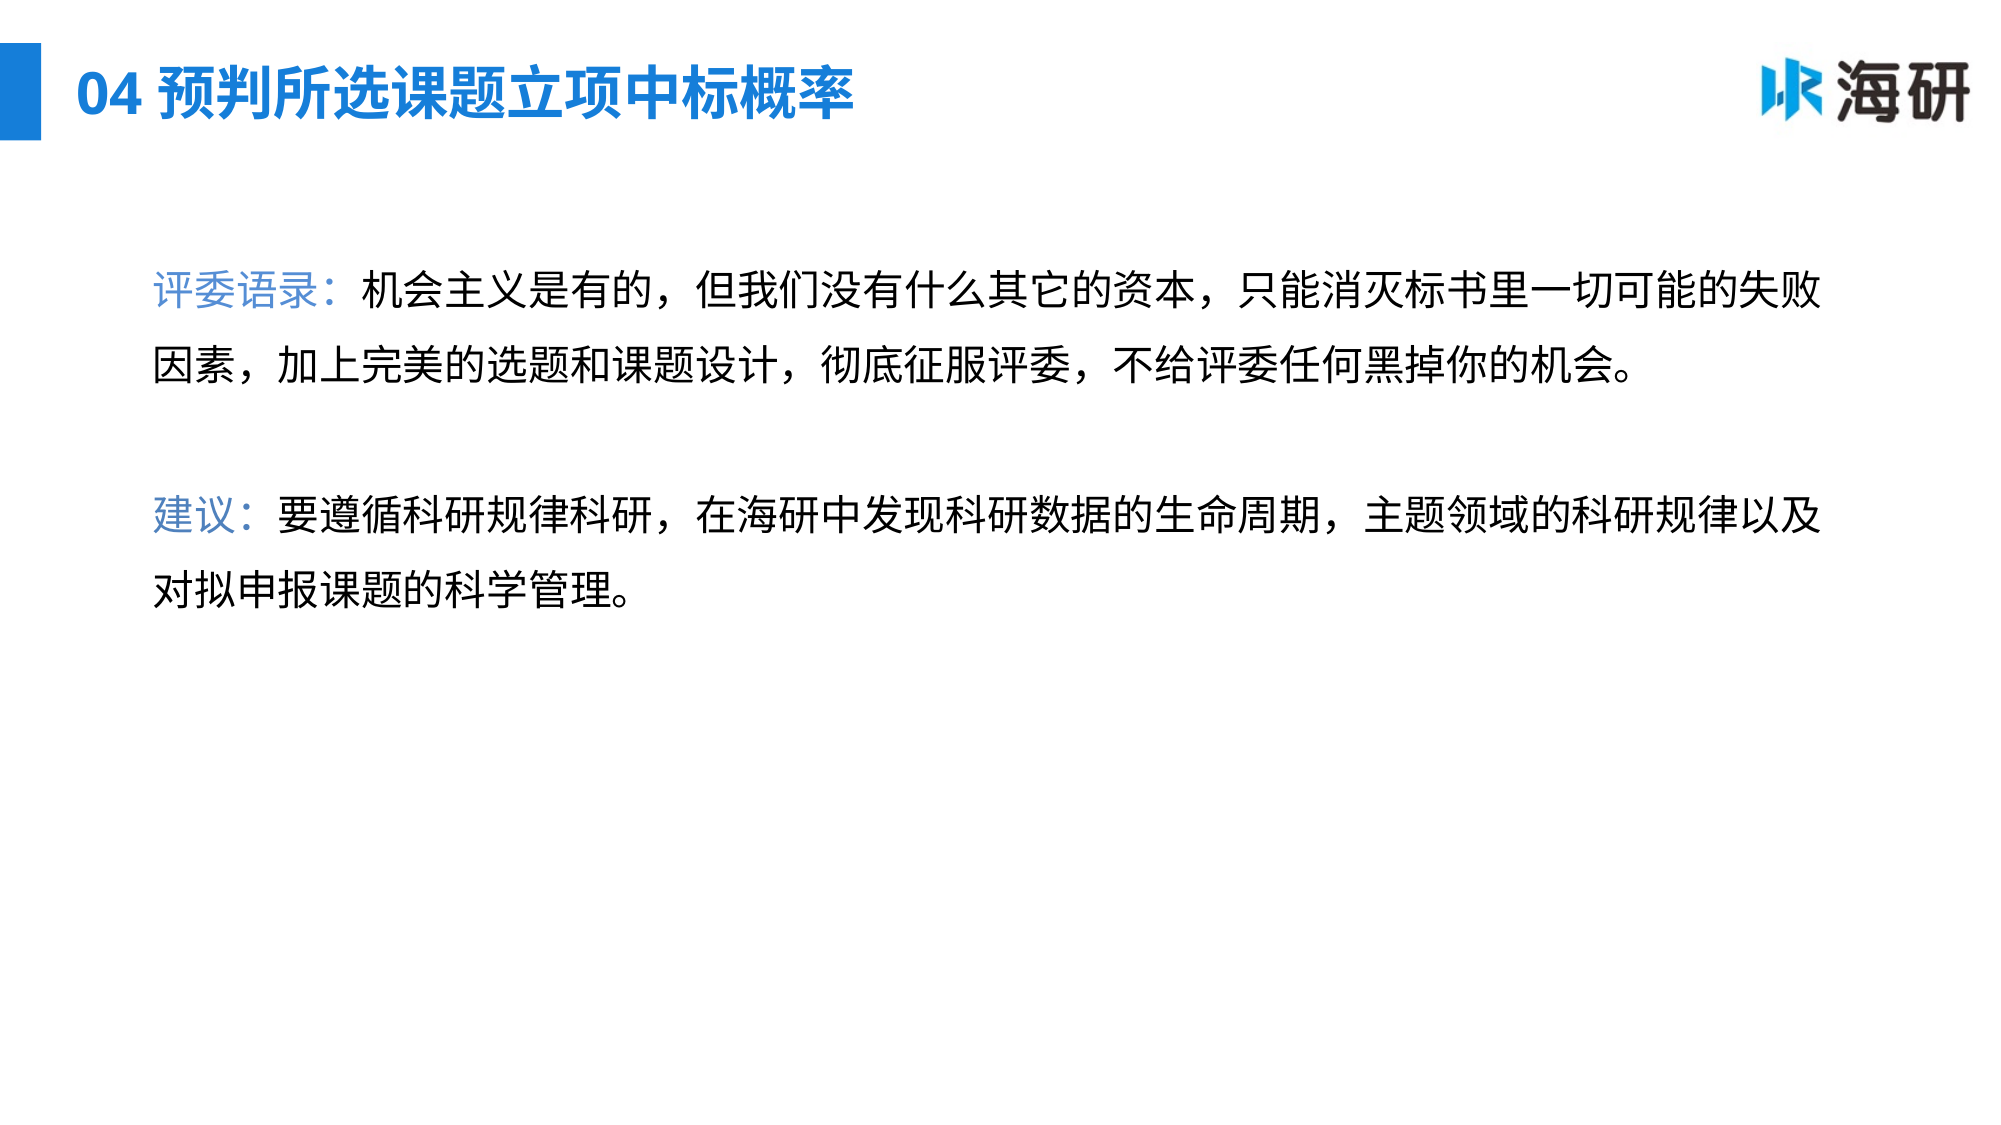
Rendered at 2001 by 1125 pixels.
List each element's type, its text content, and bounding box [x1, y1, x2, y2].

text_box 04预判所选课题立项中标概率 [61, 48, 872, 134]
picture [1755, 42, 1976, 141]
text_box [0, 41, 43, 142]
text_box 评委语录：机会主义是有的，但我们没有什么其它的资本，只能消灭标书里一切可能的失败因素，加上完美的选题和课题设计，彻底征服评委，不给评委任何黑掉你的机会。 建议：要遵循科研规律科研，在海研中发现科研数据的生命周期，主题领域的科研规律以及对拟申报课题的科学管理。 [137, 231, 1839, 622]
